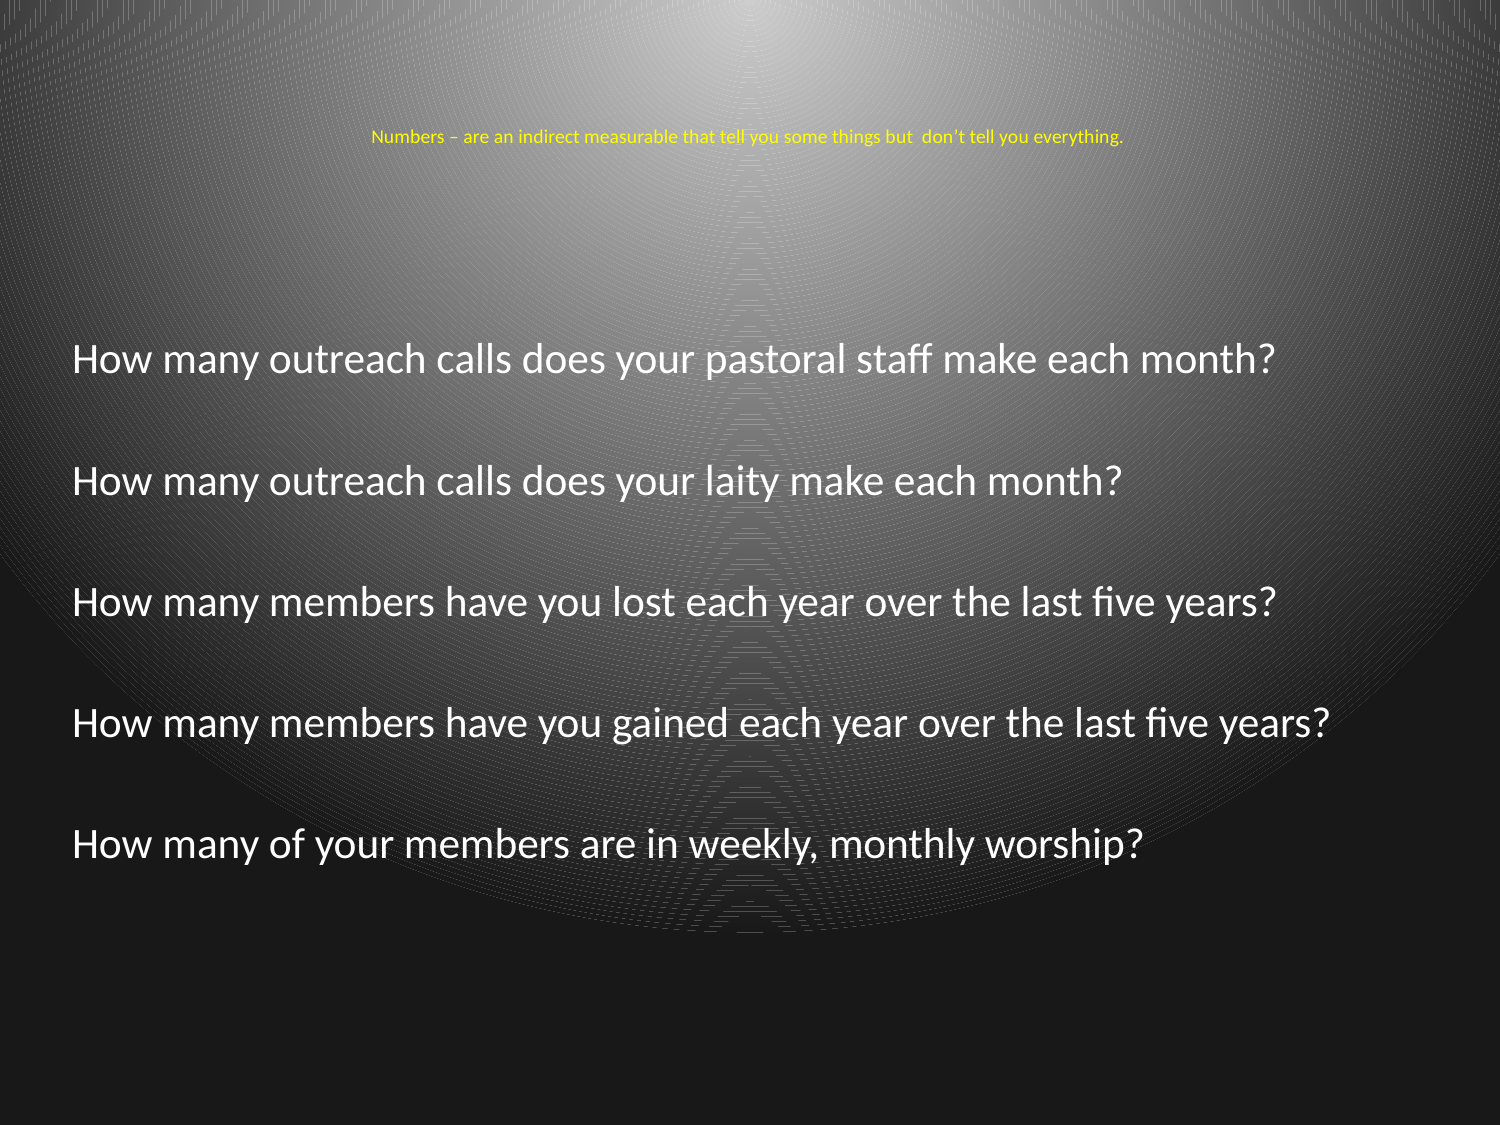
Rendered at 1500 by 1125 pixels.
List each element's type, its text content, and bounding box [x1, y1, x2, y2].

list How many outreach calls does your pastoral staff make each month? How many outreach calls does your laity make each month? How many members have you lost each year over the last five years? How many members have you gained each year over the last five years? How many of your members are in weekly, monthly worship? [37, 262, 1450, 1005]
title Numbers – are an indirect measurable that tell you some things but don’t tell you everything. [75, 45, 1425, 233]
